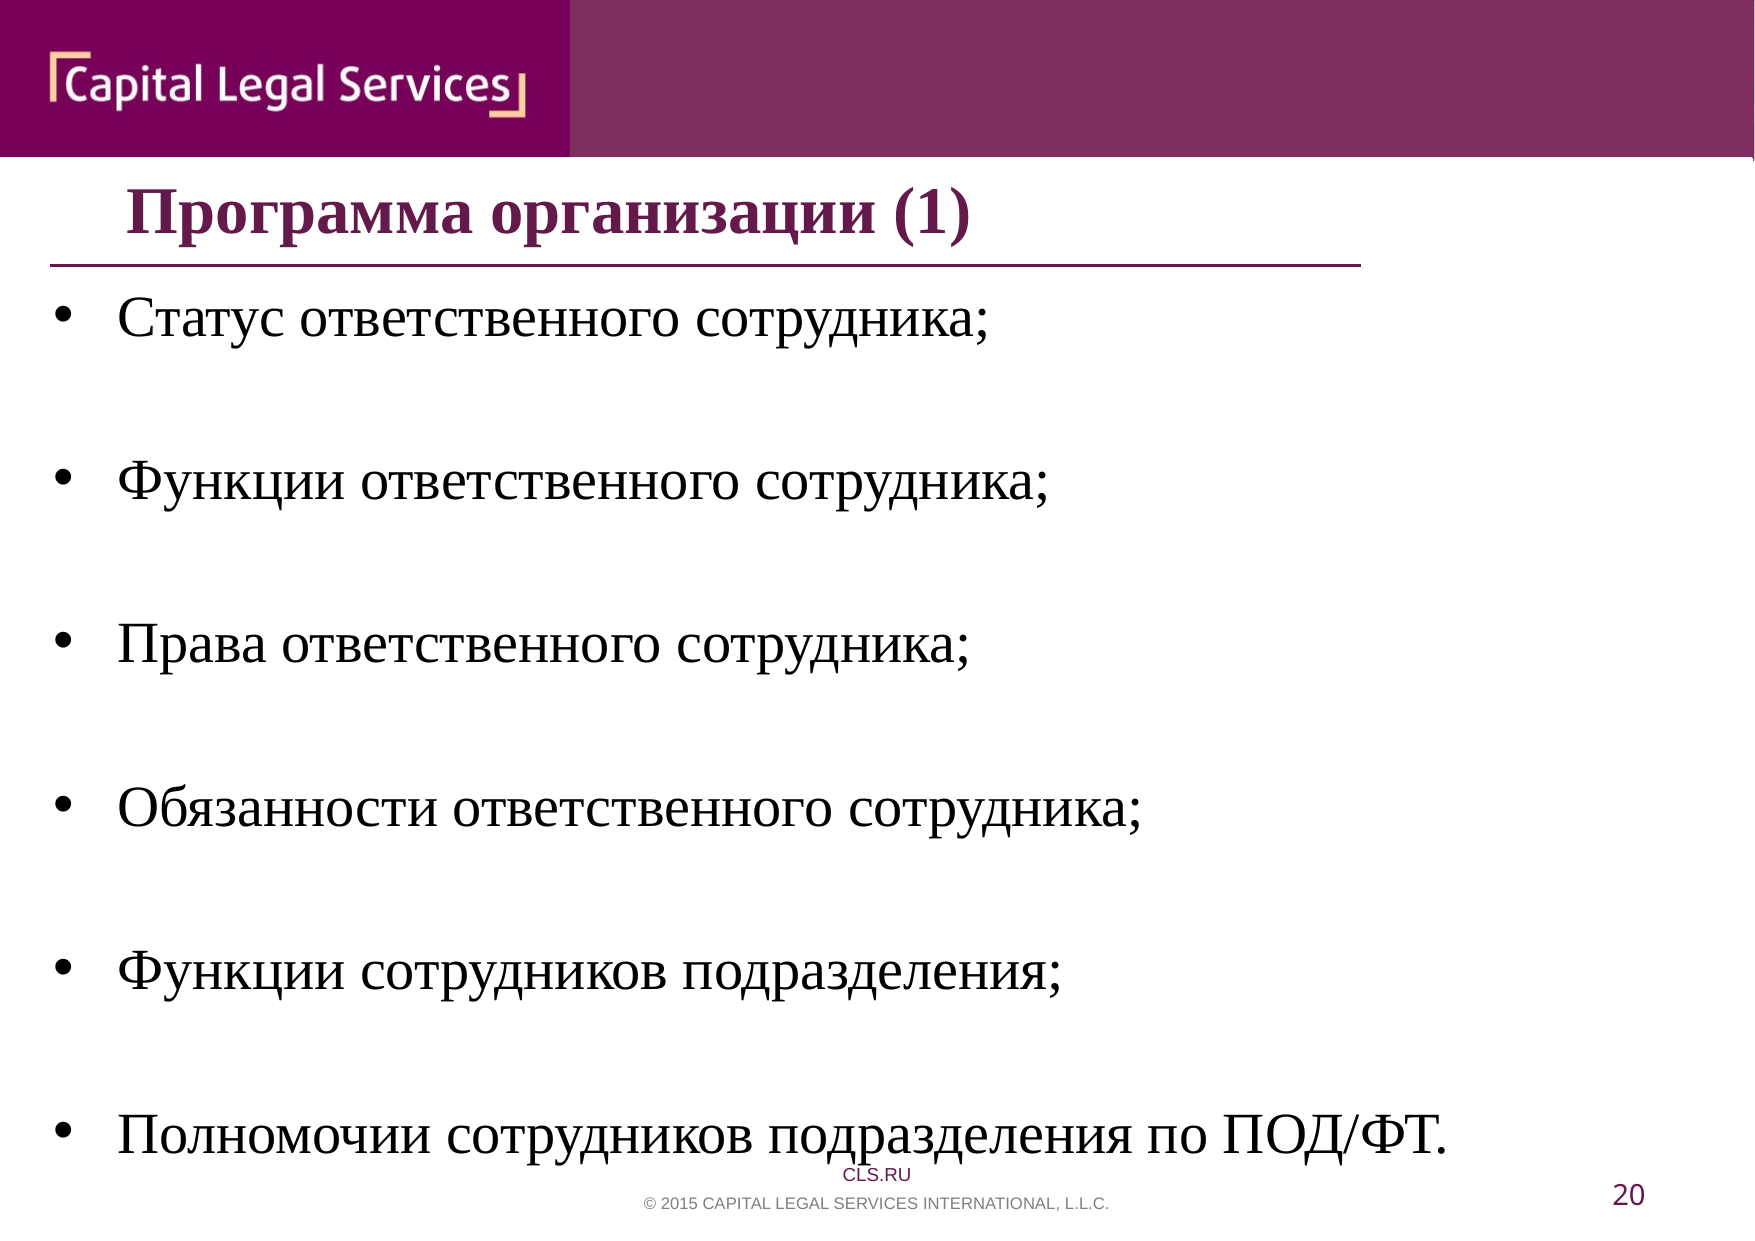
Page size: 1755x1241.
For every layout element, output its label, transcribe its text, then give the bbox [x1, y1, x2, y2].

picture [0, 0, 569, 157]
text_box Статус ответственного сотрудника; Функции ответственного сотрудника; Права ответственного сотрудника; Обязанности ответственного сотрудника; Функции сотрудников подразделения; Полномочии сотрудников подразделения по ПОД/ФТ. [38, 270, 1716, 1199]
text_box Программа организации (1) [38, 159, 1716, 255]
